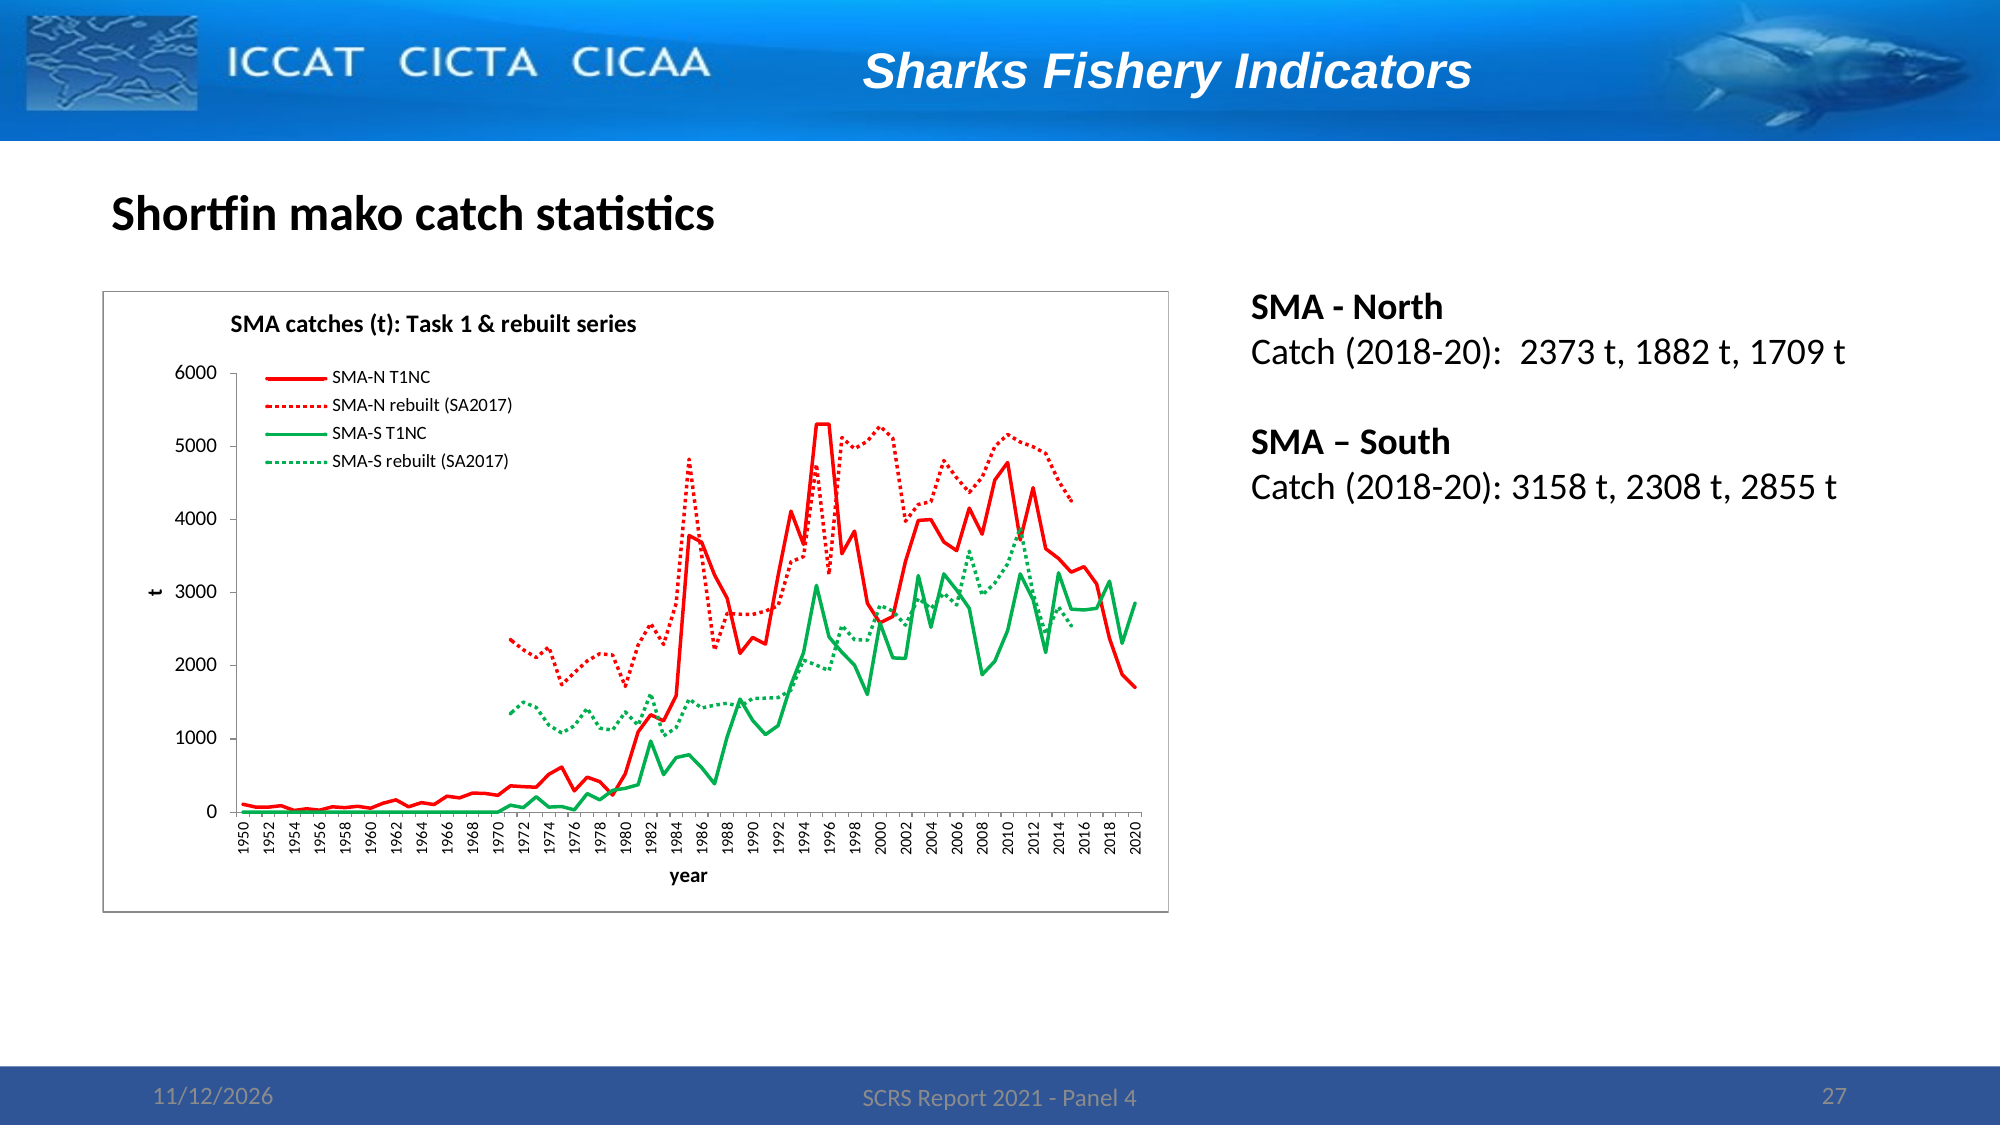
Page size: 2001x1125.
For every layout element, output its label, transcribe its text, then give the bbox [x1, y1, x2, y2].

slide_number 27 [1412, 1064, 1863, 1125]
text_box SMA - North Catch (2018-20): 2373 t, 1882 t, 1709 t SMA – South Catch (2018-20): 3158 t, 2308 t, 2855 t [1236, 274, 1940, 560]
picture [0, 0, 2000, 141]
text_box Shortfin mako catch statistics [96, 172, 811, 248]
picture [102, 290, 1169, 913]
footer SCRS Report 2021 - Panel 4 [746, 1066, 1254, 1125]
text_box Sharks Fishery Indicators [847, 30, 1489, 106]
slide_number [137, 1064, 588, 1125]
